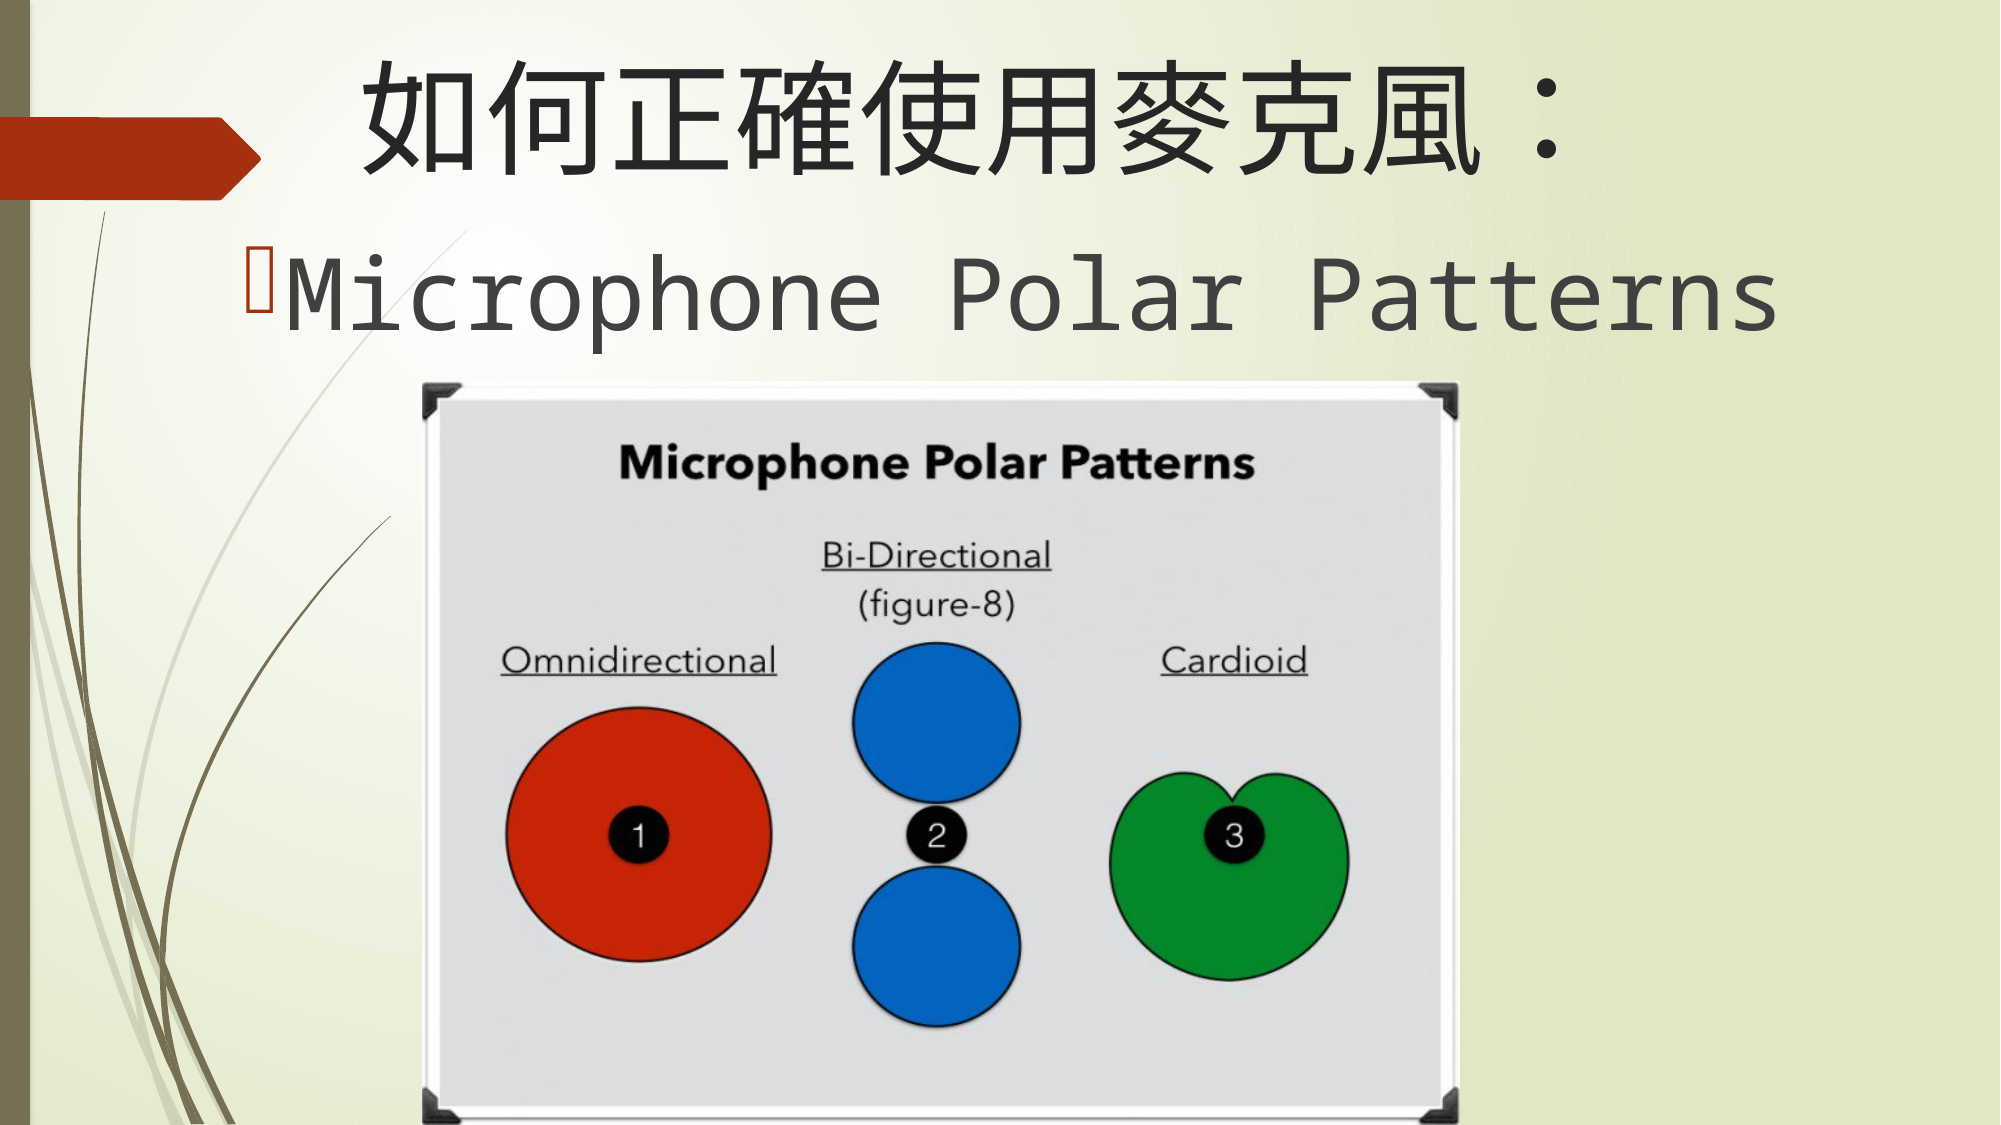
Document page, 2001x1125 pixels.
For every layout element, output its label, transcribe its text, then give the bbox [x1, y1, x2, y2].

title 如何正確使用麥克風： [344, 32, 1807, 222]
text_box Microphone Polar Patterns [161, 222, 1871, 371]
picture [422, 380, 1460, 1125]
